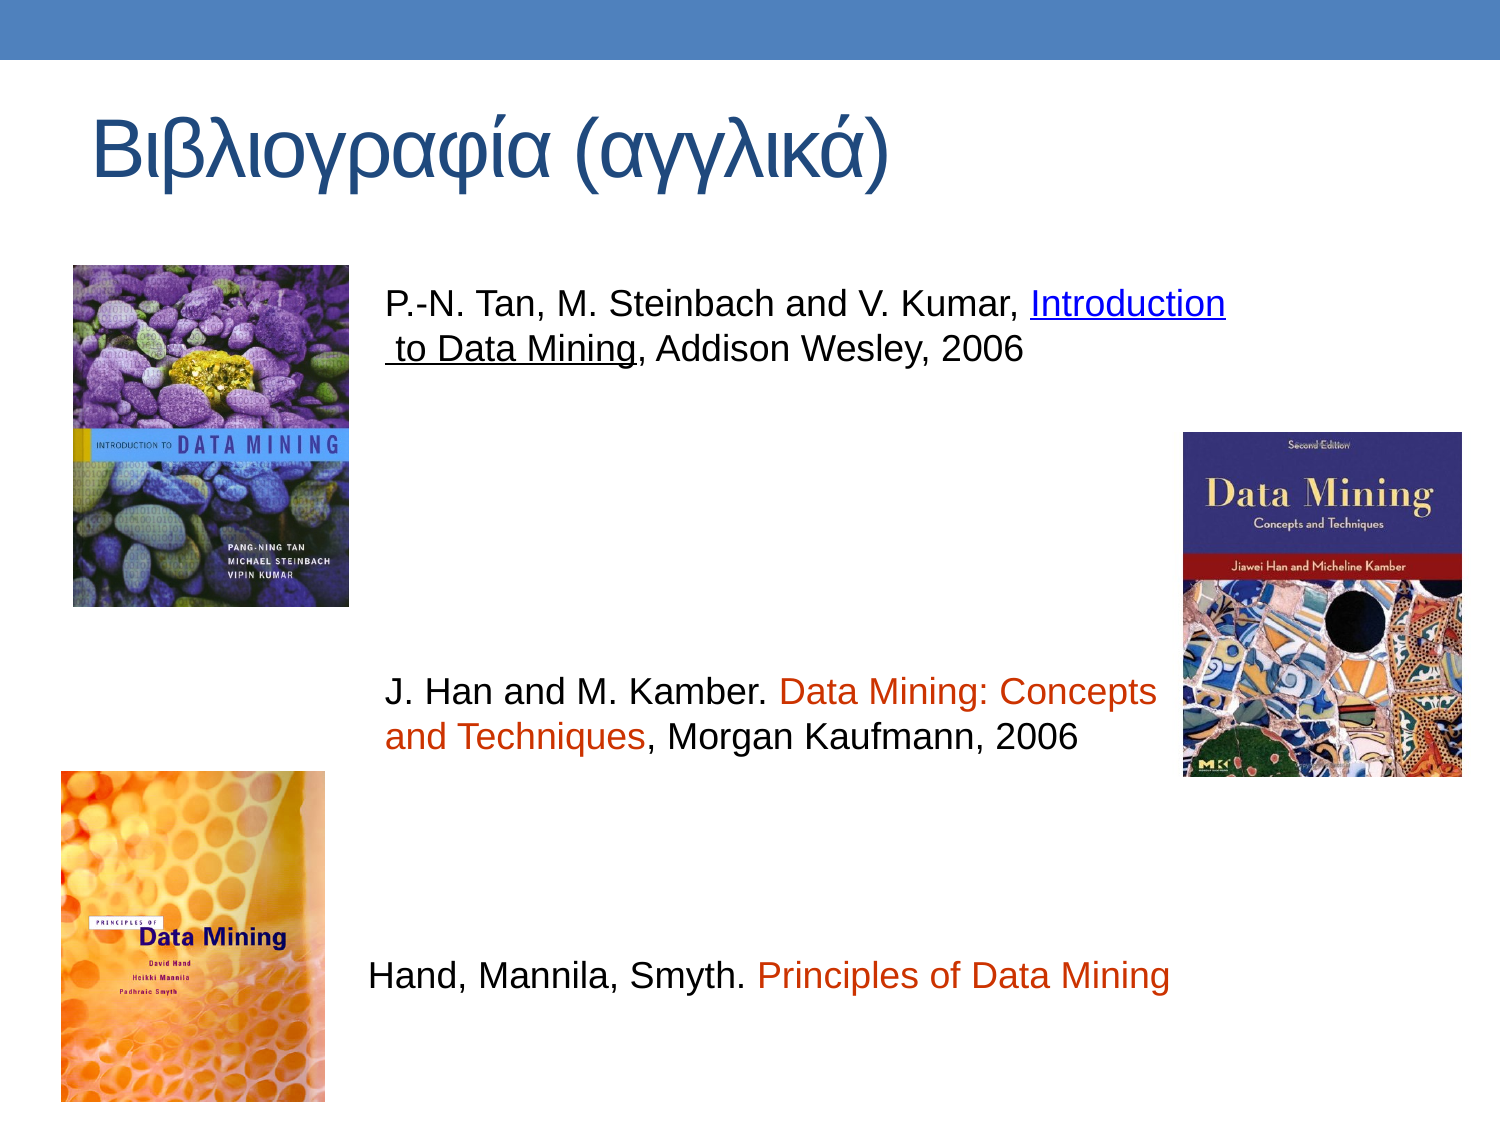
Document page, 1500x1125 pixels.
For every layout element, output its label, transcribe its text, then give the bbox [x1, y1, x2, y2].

text_box J. Han and M. Kamber. Data Mining: Concepts and Techniques, Morgan Kaufmann, 2006 [370, 659, 1147, 765]
picture [73, 265, 349, 607]
title Βιβλιογραφία (αγγλικά) [75, 62, 1425, 226]
picture [60, 771, 325, 1102]
text_box Hand, Mannila, Smyth. Principles of Data Mining [353, 943, 1186, 1003]
text_box P.-N. Tan, M. Steinbach and V. Kumar, Introduction to Data Mining, Addison Wesley, 2006 [370, 226, 1371, 422]
picture [1150, 432, 1495, 777]
